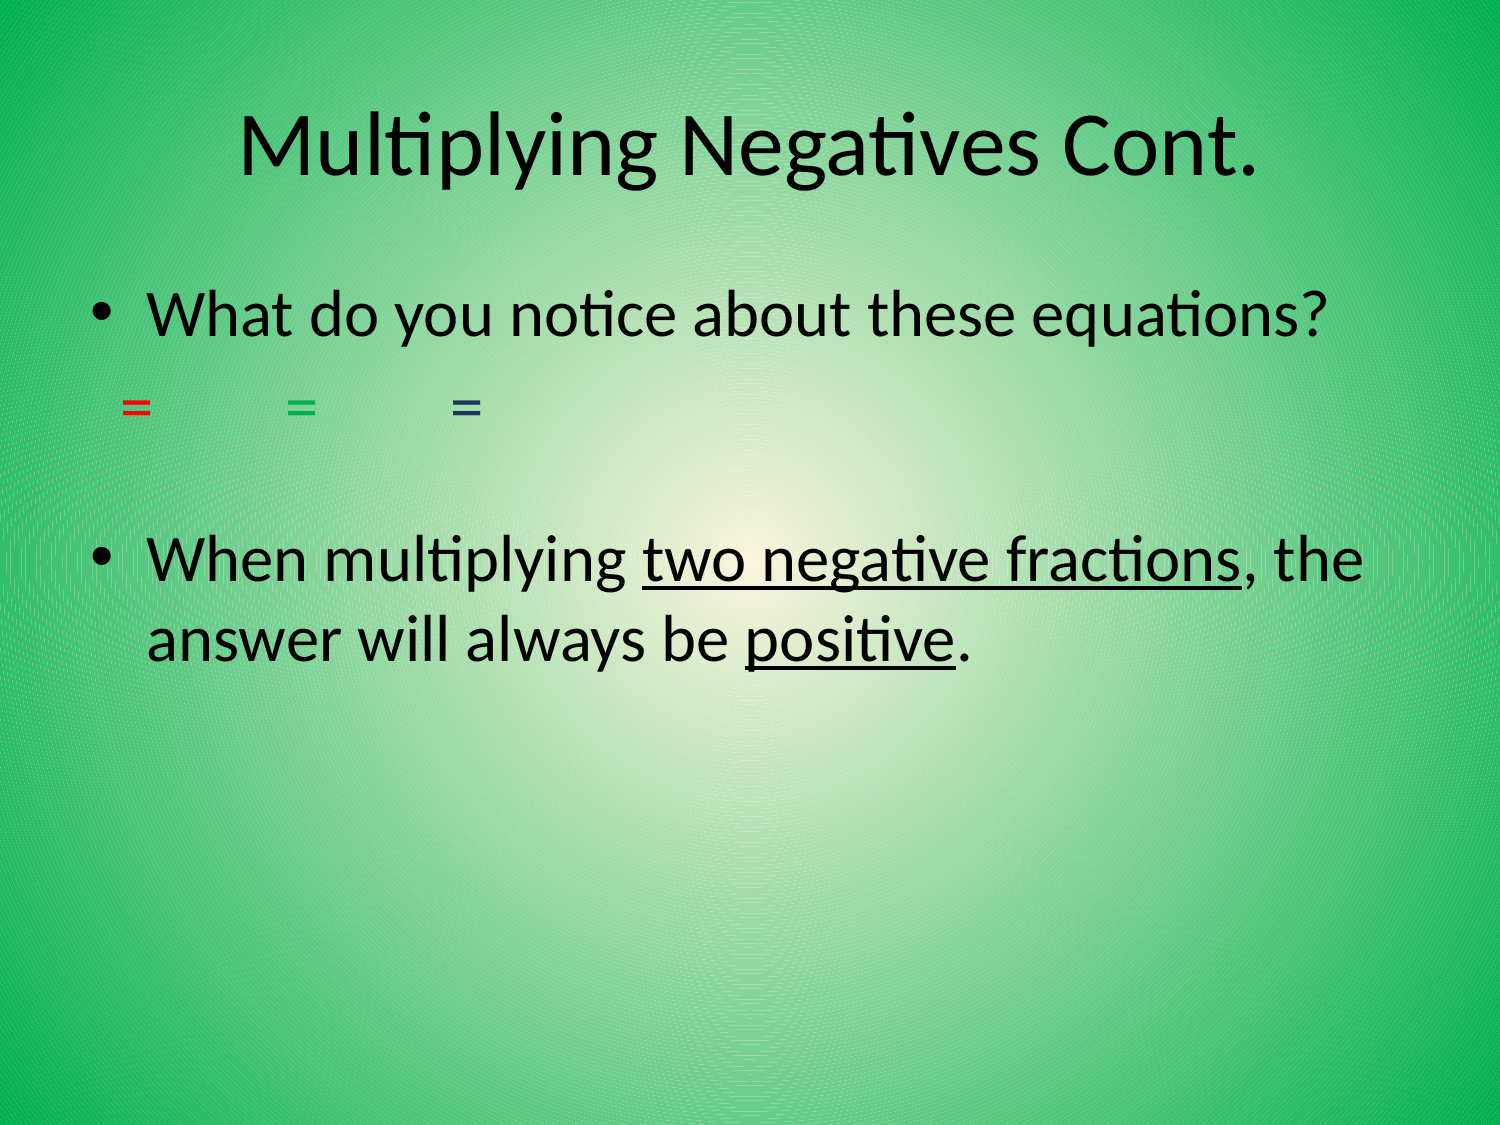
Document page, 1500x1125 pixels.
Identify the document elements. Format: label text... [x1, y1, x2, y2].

title Multiplying Negatives Cont. [75, 45, 1425, 233]
